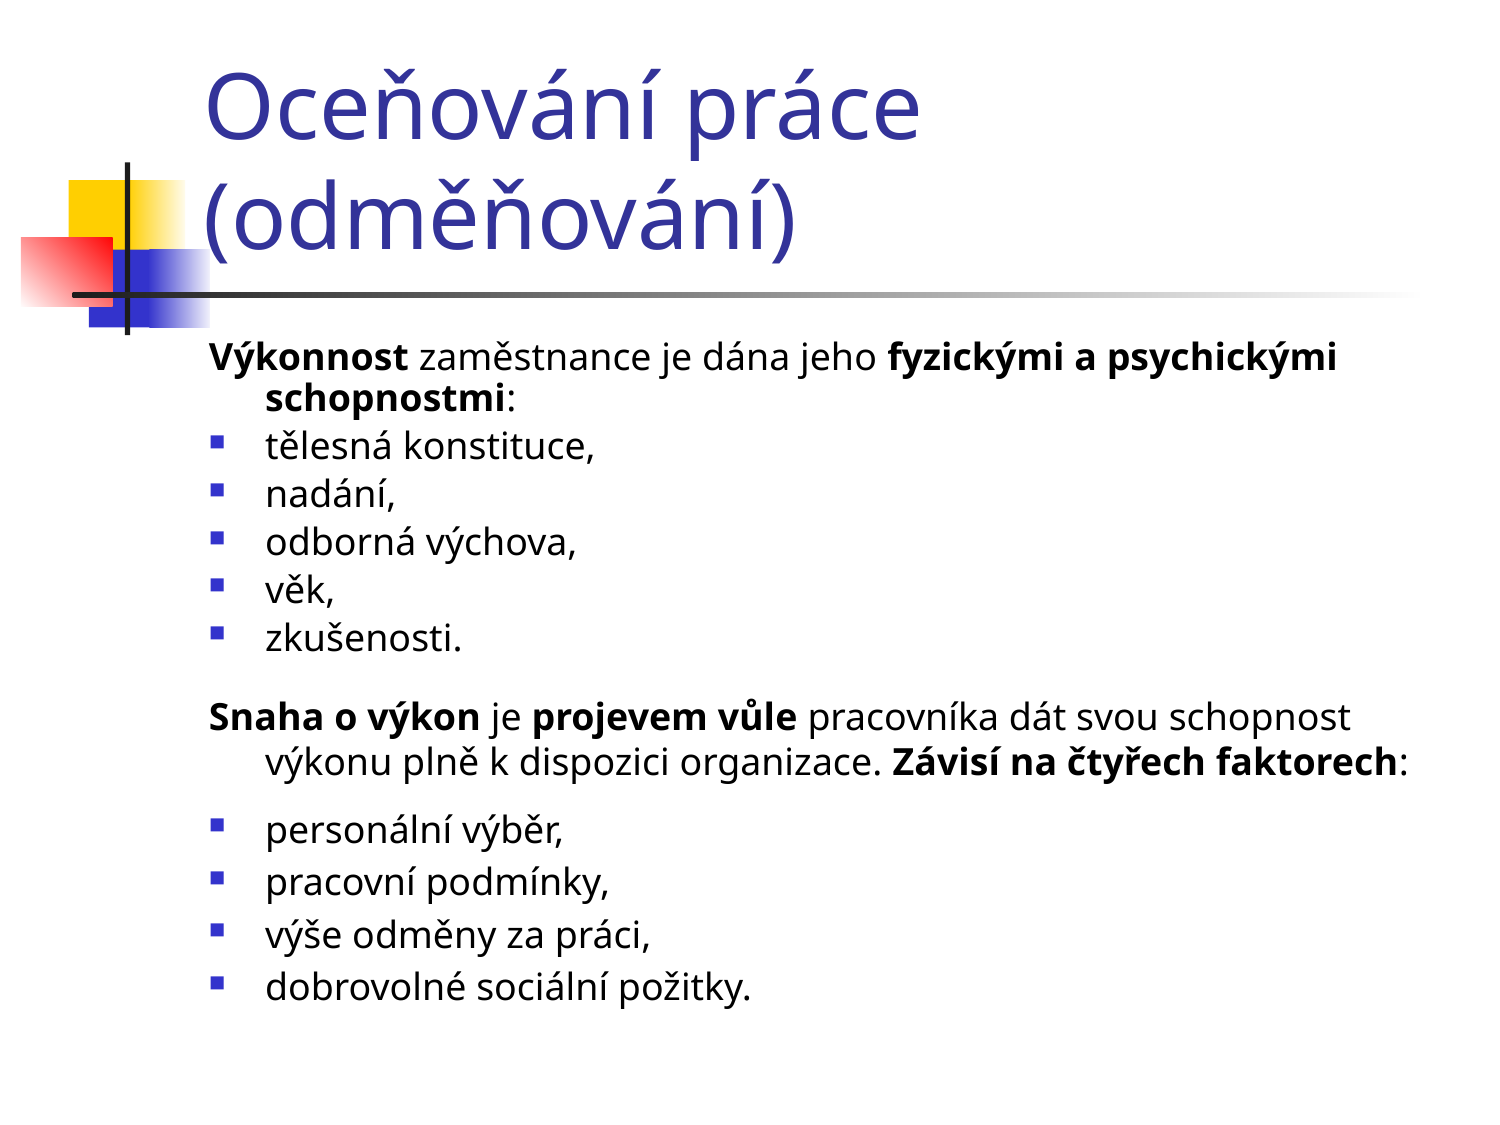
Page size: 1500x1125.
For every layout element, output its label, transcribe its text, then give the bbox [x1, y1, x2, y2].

title Oceňování práce (odměňování) [188, 35, 1468, 275]
list Výkonnost zaměstnance je dána jeho fyzickými a psychickými schopnostmi: tělesná konstituce, nadání, odborná výchova, věk, zkušenosti. Snaha o výkon je projevem vůle pracovníka dát svou schopnost výkonu plně k dispozici organizace. Závisí na čtyřech faktorech: personální výběr, pracovní podmínky, výše odměny za práci, dobrovolné sociální požitky. [193, 331, 1469, 1006]
